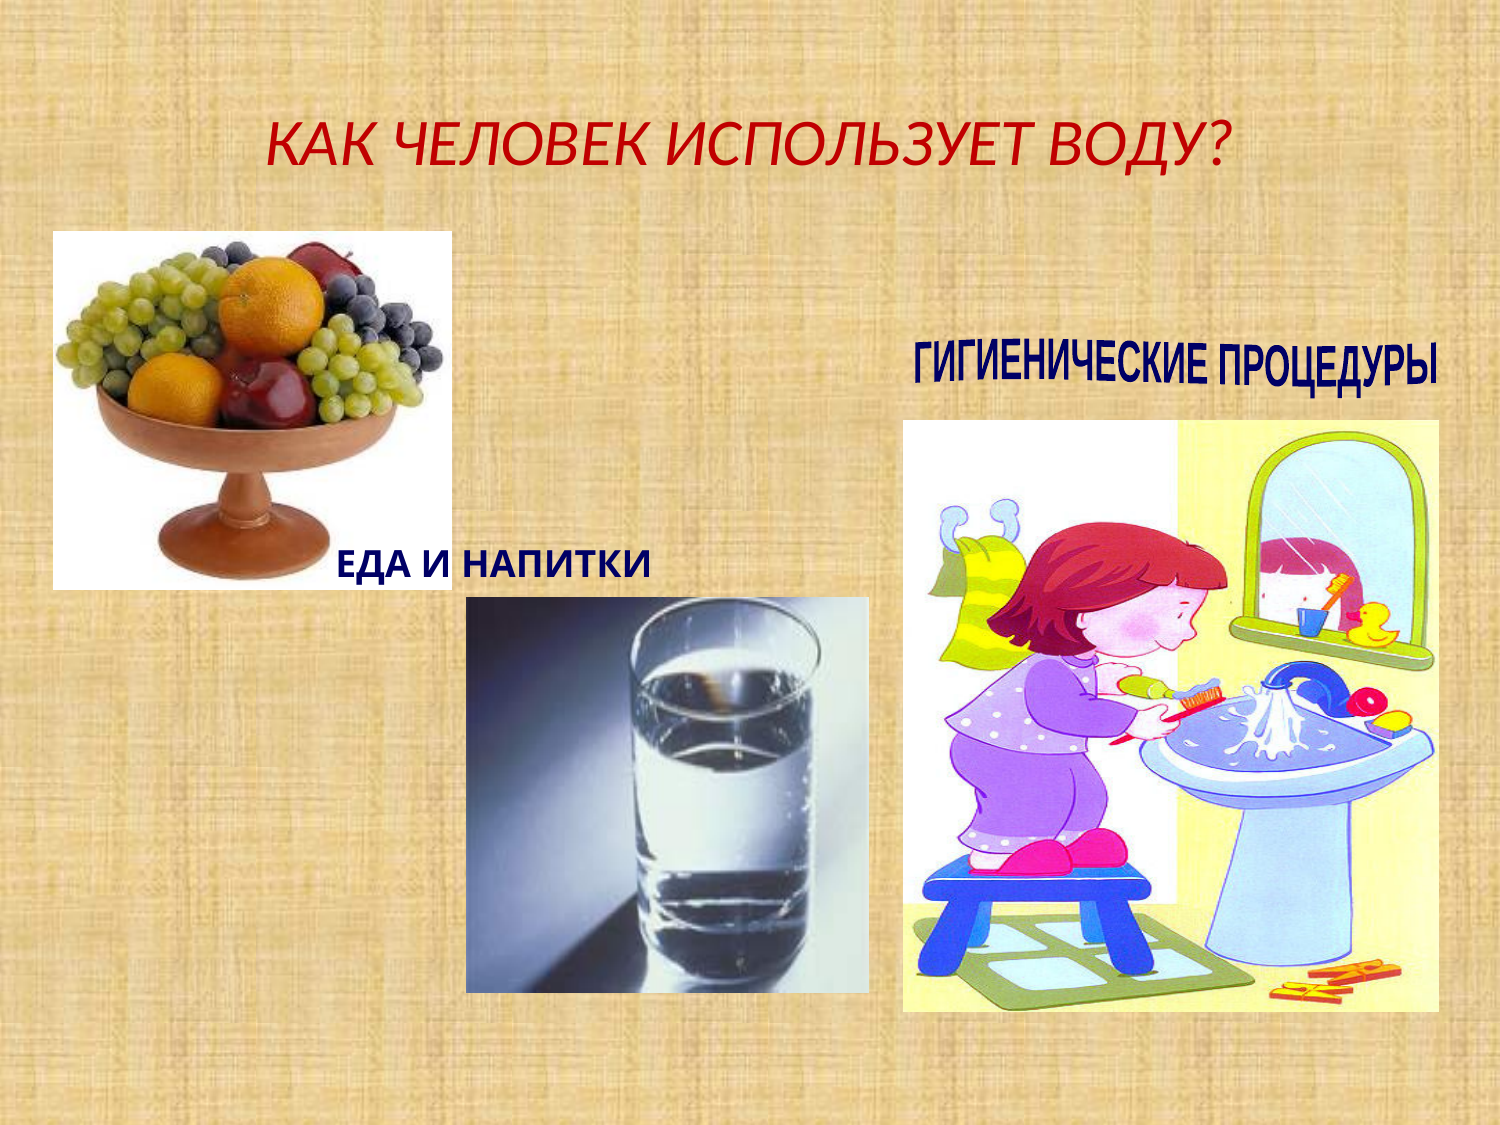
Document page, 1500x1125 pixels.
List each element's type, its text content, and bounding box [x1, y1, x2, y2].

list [52, 231, 452, 590]
text_box ЕДА И НАПИТКИ [455, 532, 898, 592]
title КАК ЧЕЛОВЕК ИСПОЛЬЗУЕТ ВОДУ? [74, 44, 1426, 233]
picture [0, 0, 1500, 1125]
